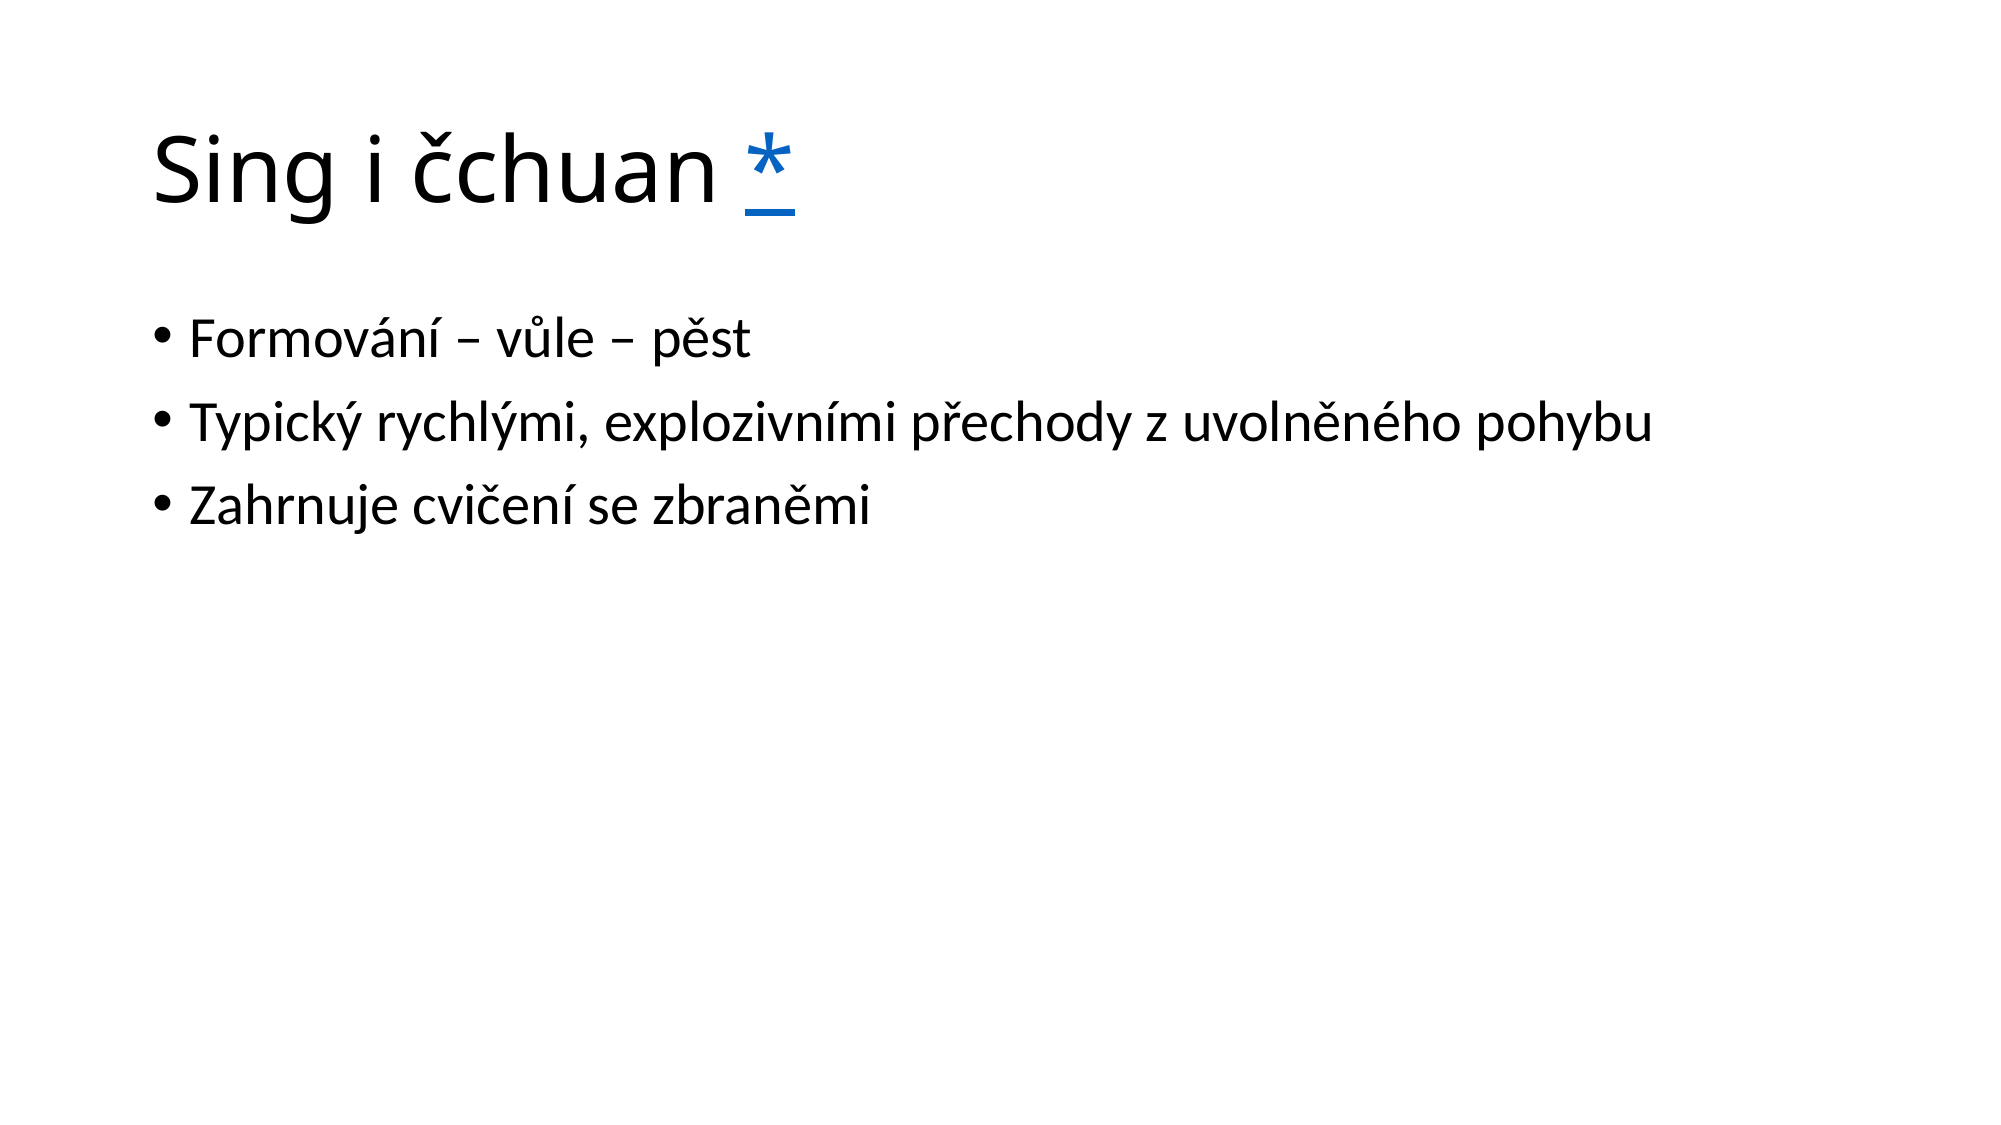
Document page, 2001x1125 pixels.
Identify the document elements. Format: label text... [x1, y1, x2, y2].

title Sing i čchuan * [137, 59, 1863, 278]
list Formování – vůle – pěst Typický rychlými, explozivními přechody z uvolněného pohybu Zahrnuje cvičení se zbraněmi [137, 299, 1863, 1014]
